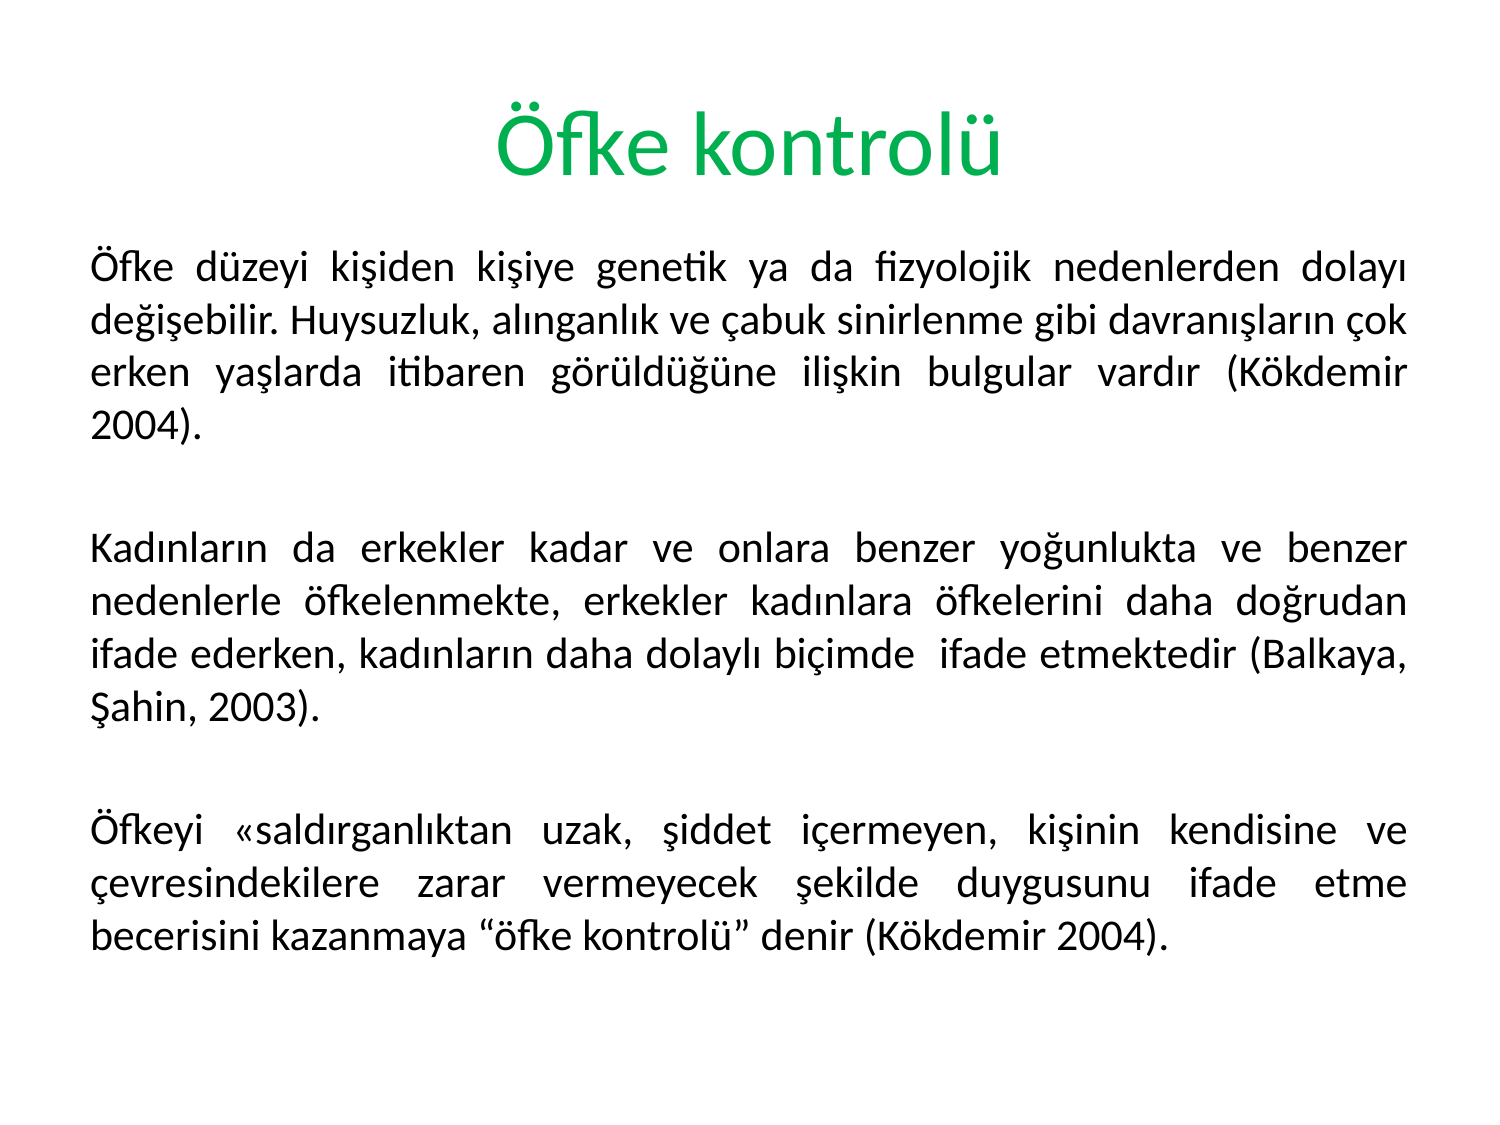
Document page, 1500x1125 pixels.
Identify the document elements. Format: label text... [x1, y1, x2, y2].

title Öfke kontrolü [75, 45, 1425, 229]
list Öfke düzeyi kişiden kişiye genetik ya da fizyolojik nedenlerden dolayı değişebilir. Huysuzluk, alınganlık ve çabuk sinirlenme gibi davranışların çok erken yaşlarda itibaren görüldüğüne ilişkin bulgular vardır (Kökdemir 2004). Kadınların da erkekler kadar ve onlara benzer yoğunlukta ve benzer nedenlerle öfkelenmekte, erkekler kadınlara öfkelerini daha doğrudan ifade ederken, kadınların daha dolaylı biçimde ifade etmektedir (Balkaya, Şahin, 2003). Öfkeyi «saldırganlıktan uzak, şiddet içermeyen, kişinin kendisine ve çevresindekilere zarar vermeyecek şekilde duygusunu ifade etme becerisini kazanmaya “öfke kontrolü” denir (Kökdemir 2004). [75, 229, 1425, 973]
